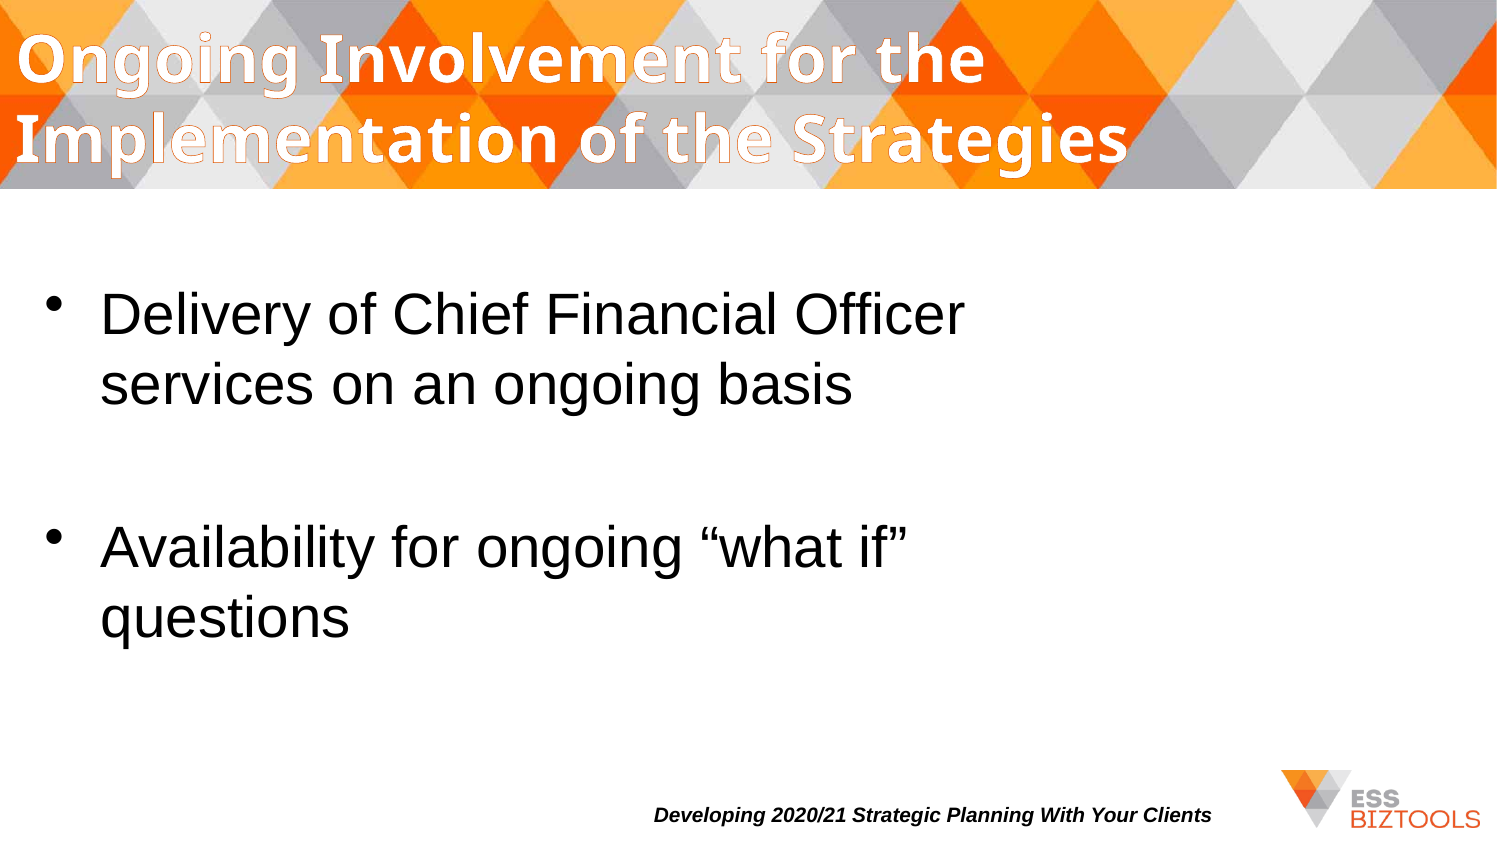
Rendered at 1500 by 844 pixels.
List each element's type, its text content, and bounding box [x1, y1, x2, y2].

picture [0, 0, 1497, 189]
list Delivery of Chief Financial Officer services on an ongoing basis Availability for ongoing “what if” questions [29, 268, 1093, 694]
picture [1281, 770, 1480, 829]
footer Developing 2020/21 Strategic Planning With Your Clients [608, 794, 1259, 834]
